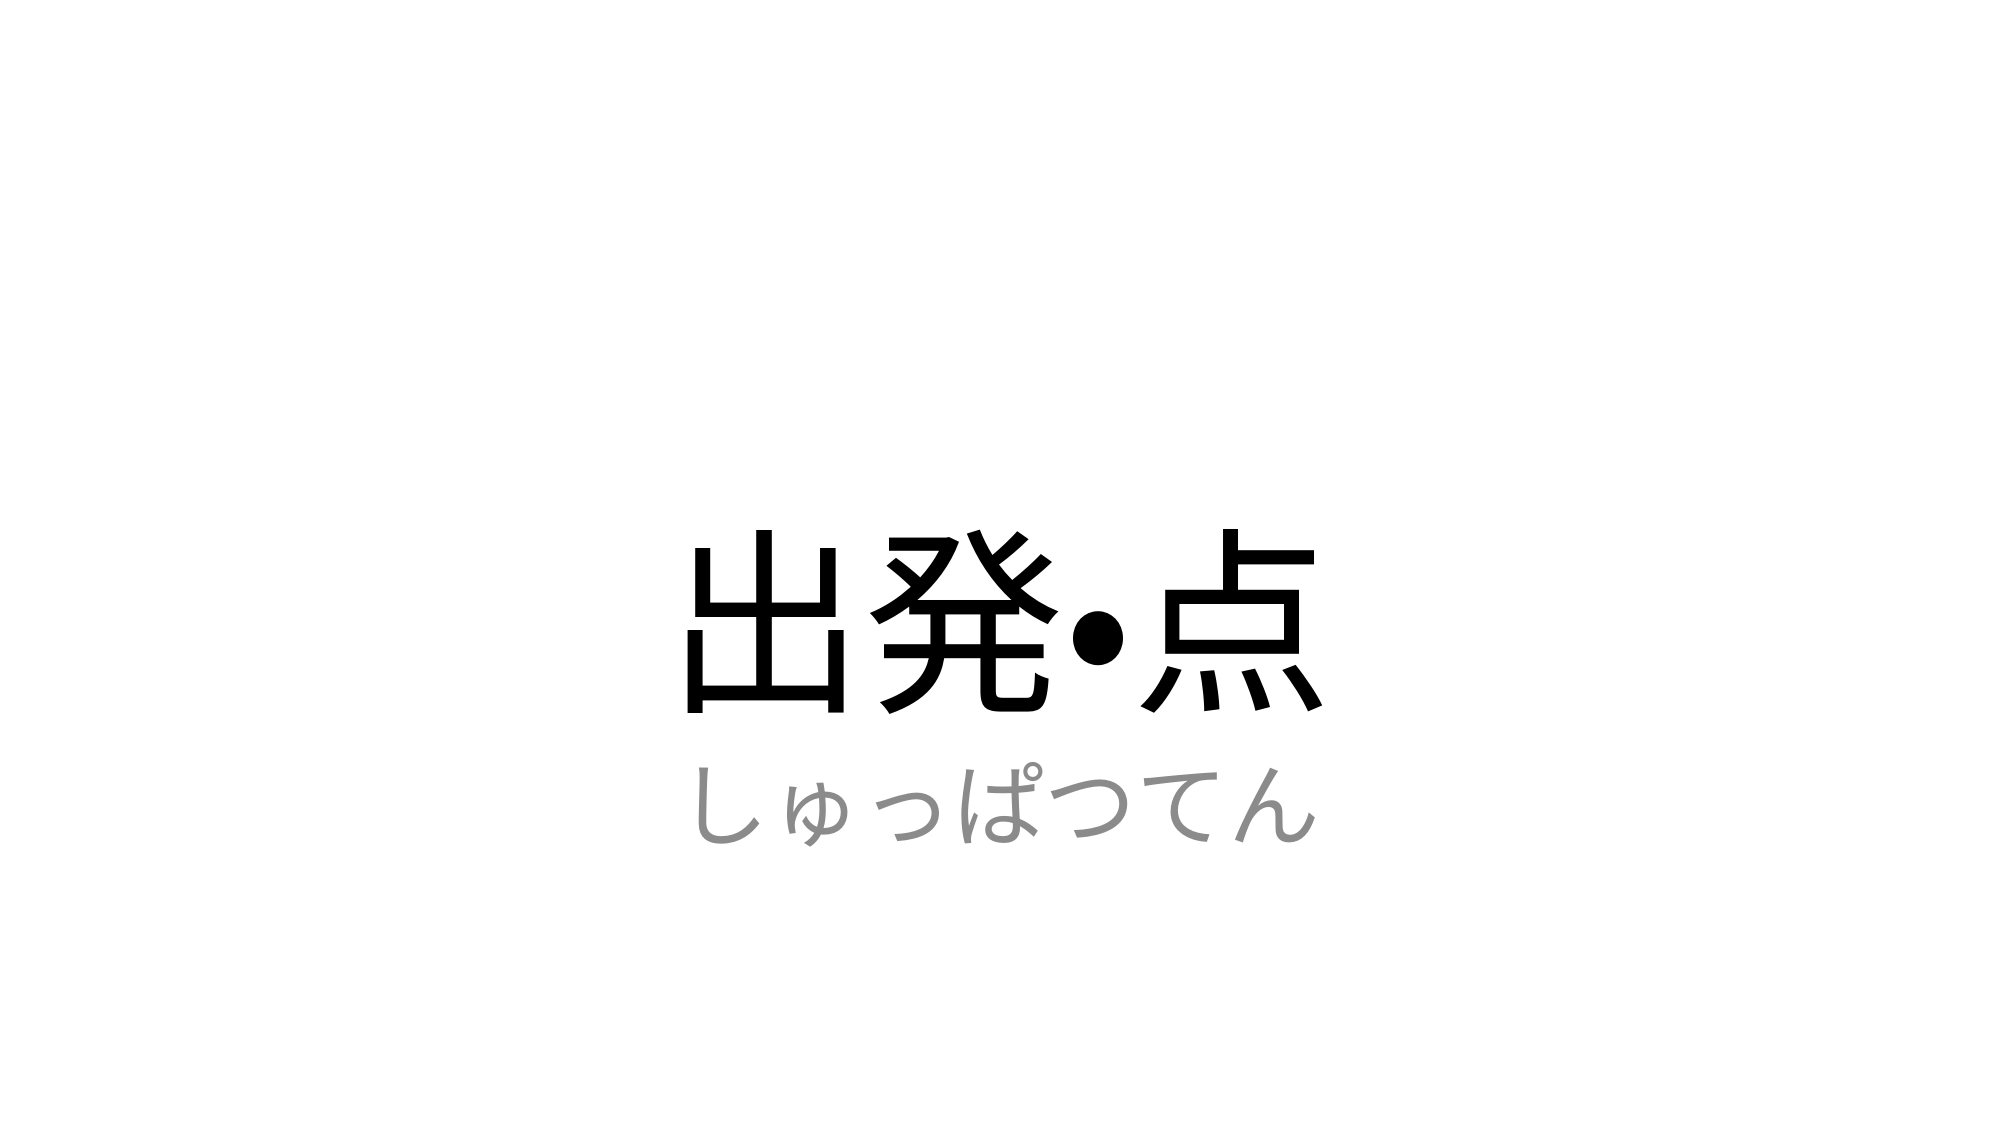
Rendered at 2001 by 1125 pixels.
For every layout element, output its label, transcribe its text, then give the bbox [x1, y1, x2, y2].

list しゅっぱつてん [136, 752, 1862, 999]
title 出発・点 [136, 280, 1862, 749]
